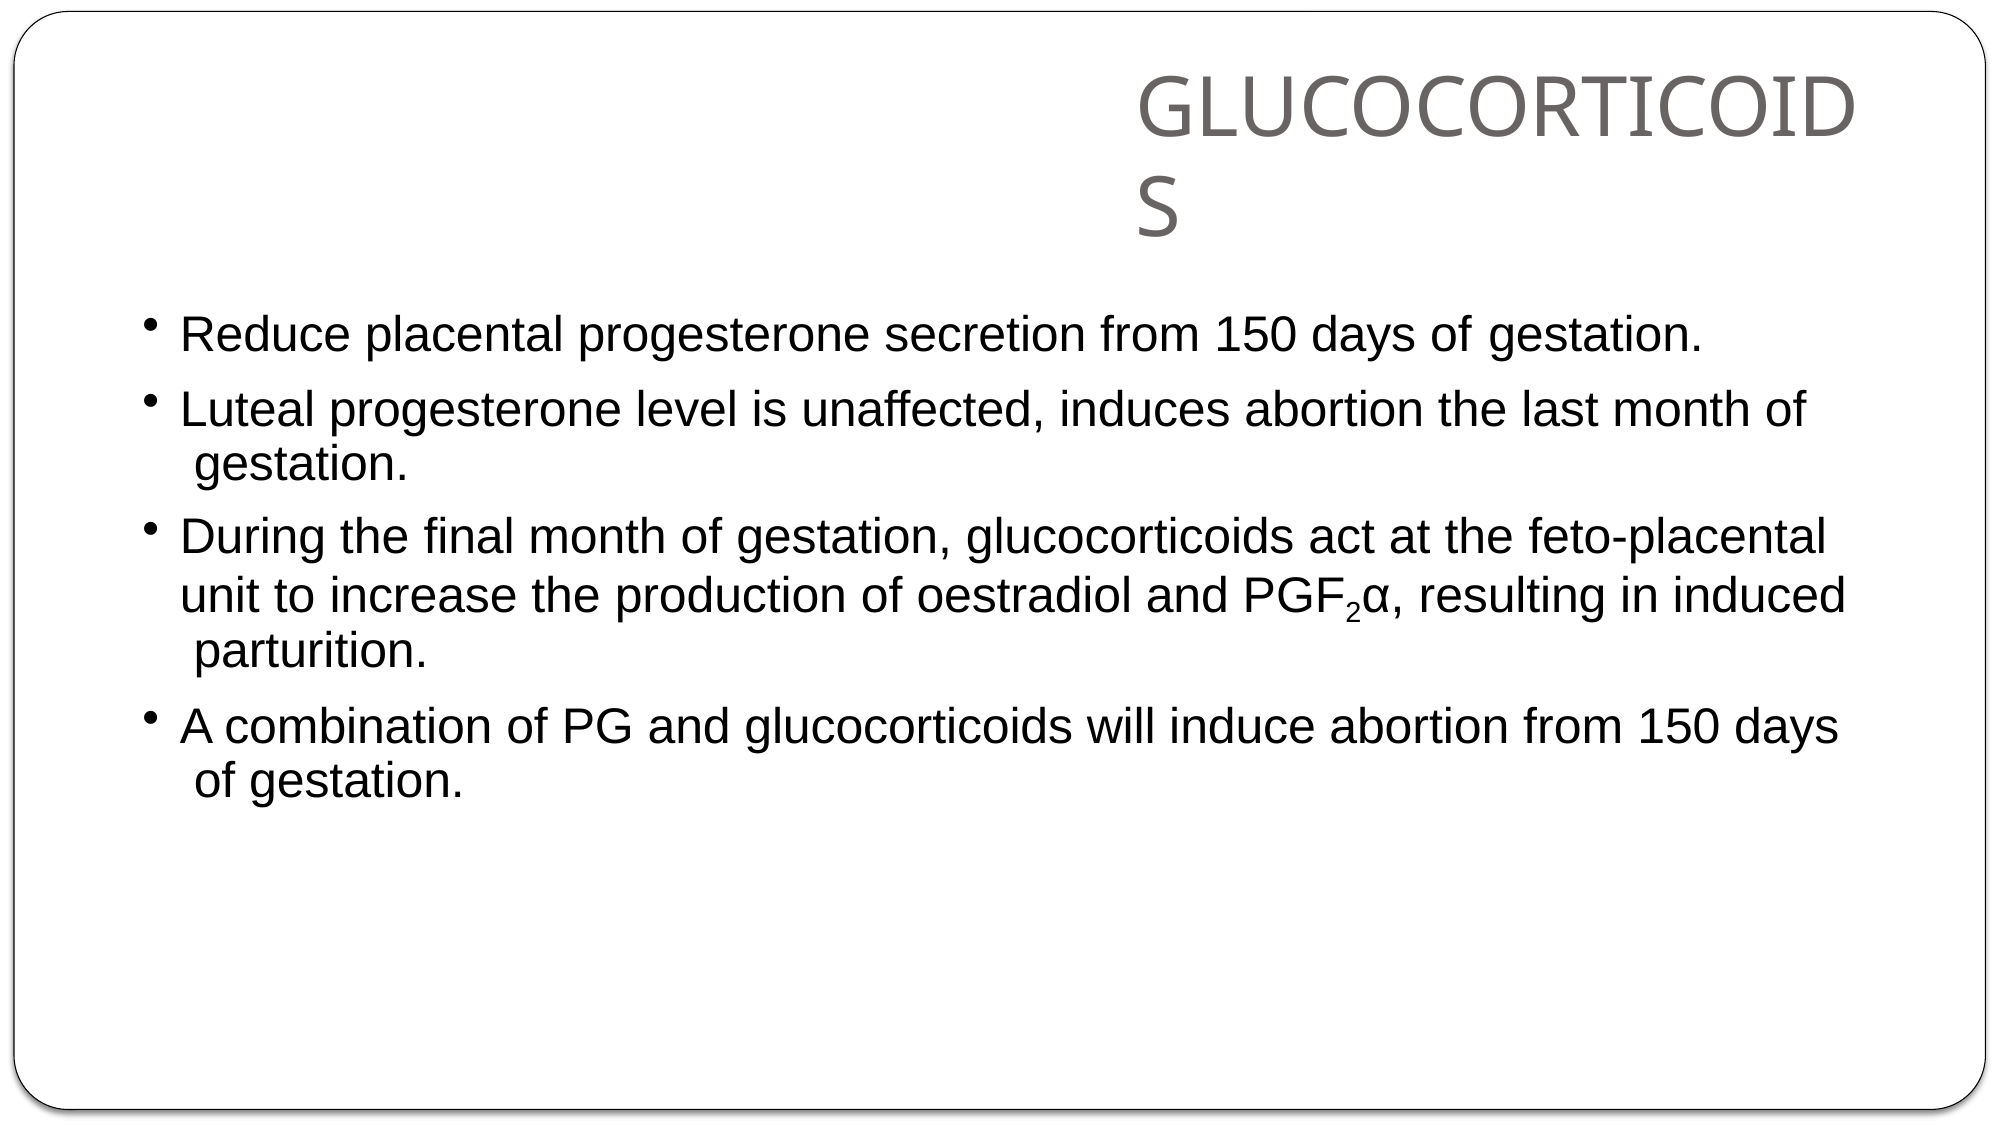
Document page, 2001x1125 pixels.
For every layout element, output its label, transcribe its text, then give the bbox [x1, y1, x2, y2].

text_box Reduce placental progesterone secretion from 150 days of gestation. Luteal progesterone level is unaffected, induces abortion the last month of gestation. During the final month of gestation, glucocorticoids act at the feto-placental unit to increase the production of oestradiol and PGF2α, resulting in induced parturition. A combination of PG and glucocorticoids will induce abortion from 150 days of gestation. [138, 284, 1861, 808]
title GLUCOCORTICOIDS [1133, 51, 1875, 254]
